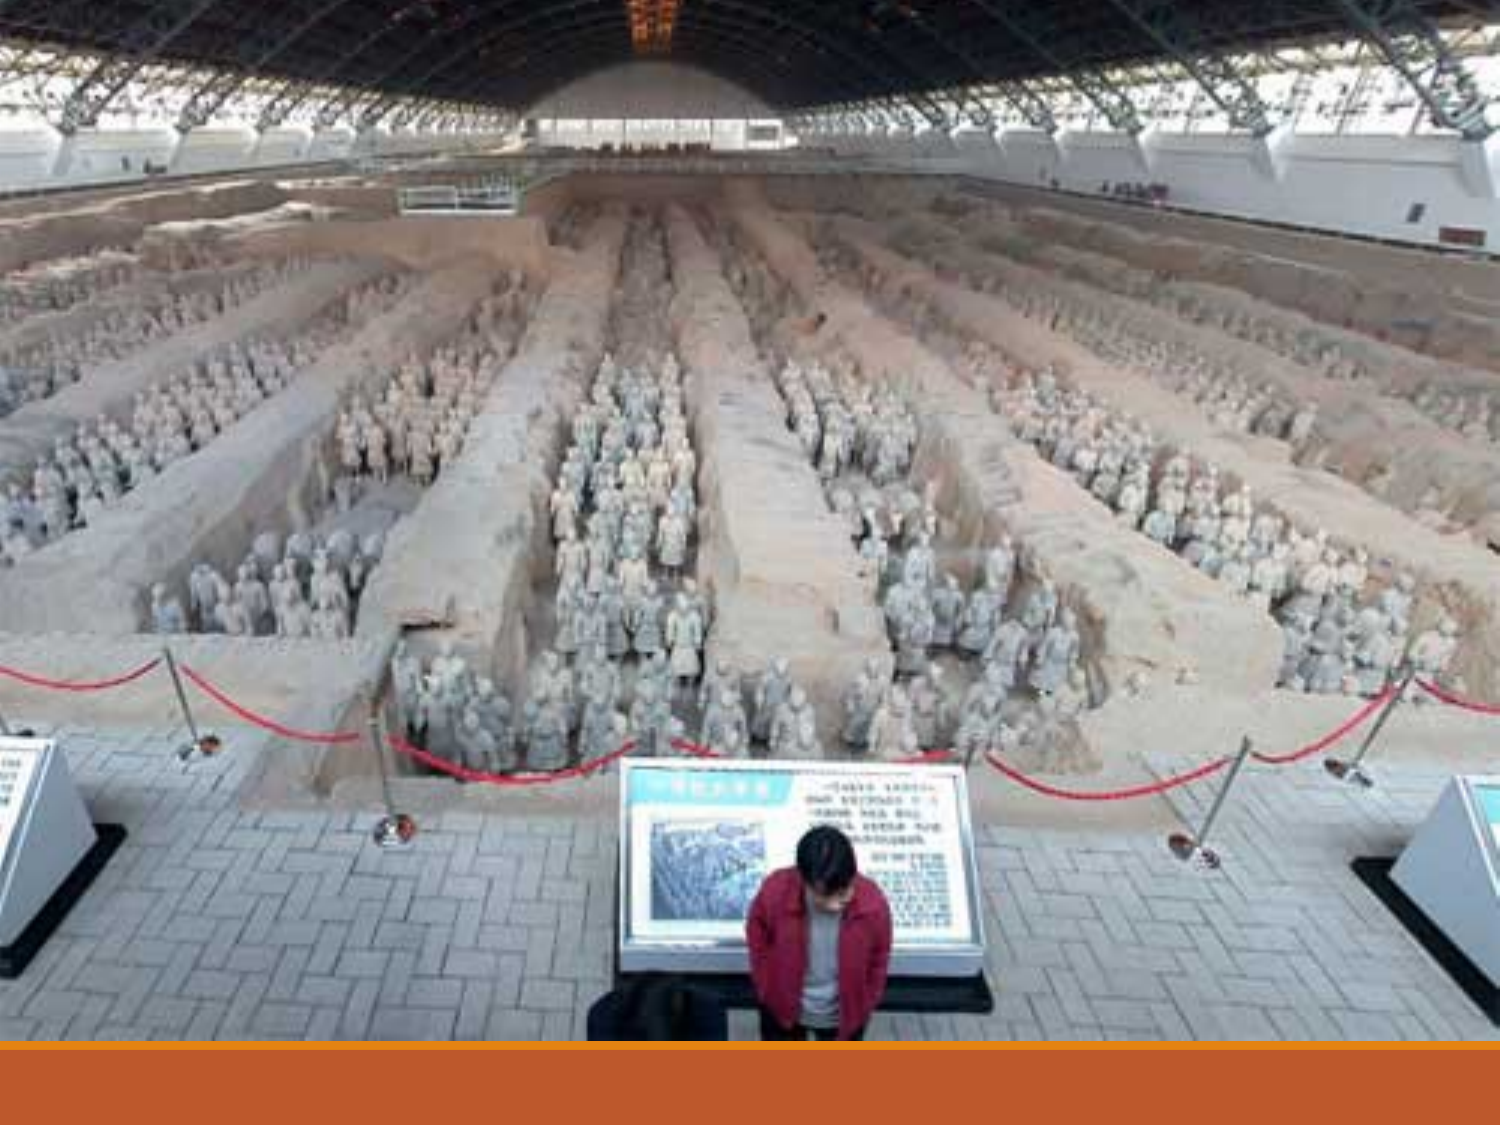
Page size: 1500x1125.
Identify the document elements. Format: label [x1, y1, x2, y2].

list [0, 0, 1500, 1041]
text_box [0, 1051, 1500, 1125]
text_box [0, 1047, 1500, 1051]
